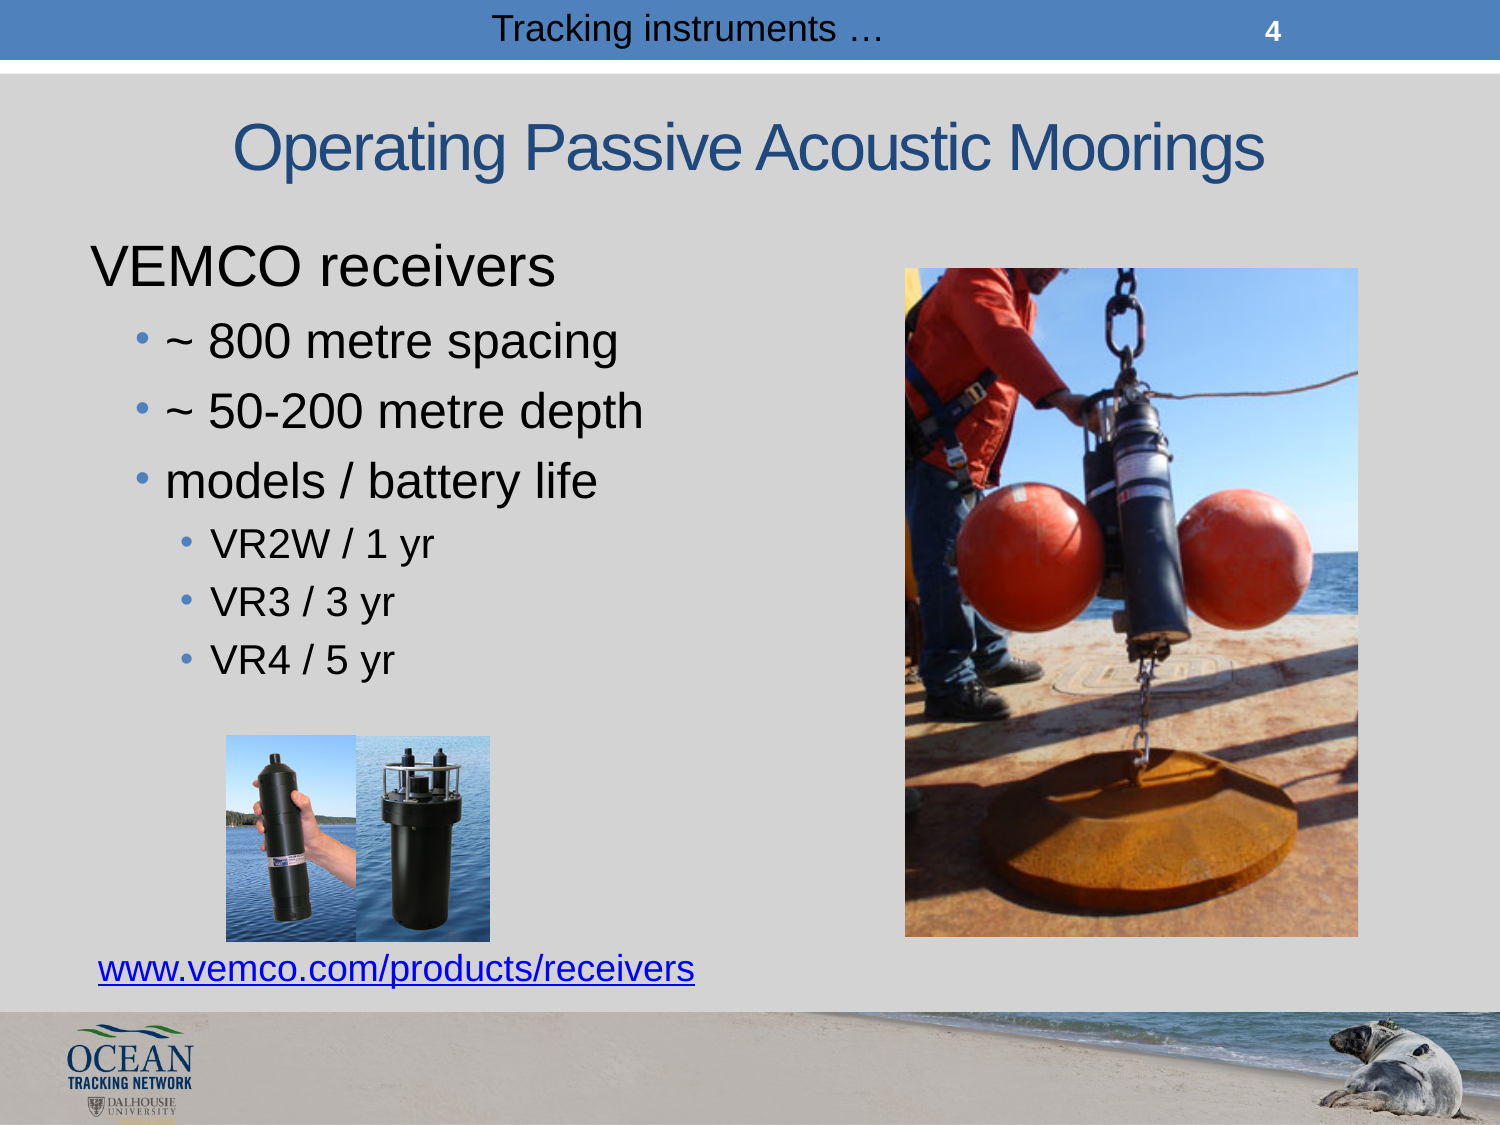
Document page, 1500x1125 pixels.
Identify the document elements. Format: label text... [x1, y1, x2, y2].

slide_number 4 [1250, 3, 1425, 57]
picture [0, 1012, 1500, 1125]
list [904, 268, 1359, 937]
list VEMCO receivers ~ 800 metre spacing ~ 50-200 metre depth models / battery life VR2W / 1 yr VR3 / 3 yr VR4 / 5 yr [75, 220, 738, 1024]
picture [225, 735, 490, 943]
text_box Tracking instruments … [476, 0, 901, 57]
text_box www.vemco.com/products/receivers [83, 936, 711, 997]
title Operating Passive Acoustic Moorings [75, 62, 1425, 226]
